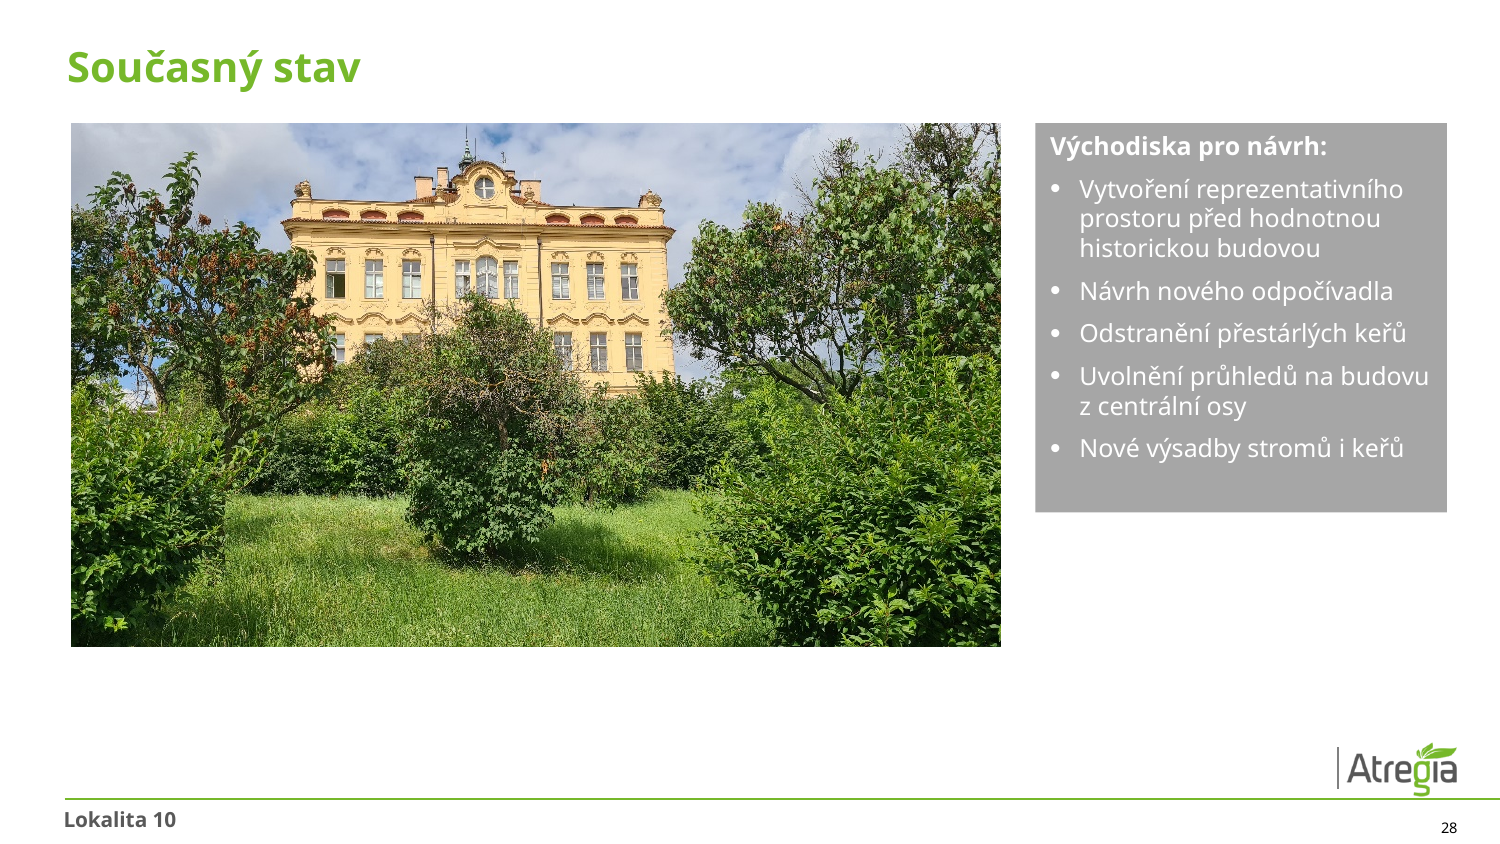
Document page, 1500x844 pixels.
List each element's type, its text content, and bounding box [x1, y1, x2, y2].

text_box Současný stav [53, 33, 809, 98]
text_box Východiska pro návrh: Vytvoření reprezentativního prostoru před hodnotnou historickou budovou Návrh nového odpočívadla Odstranění přestárlých keřů Uvolnění průhledů na budovu z centrální osy Nové výsadby stromů i keřů [1035, 123, 1447, 513]
picture [1330, 734, 1472, 804]
text_box Lokalita 10 [48, 798, 805, 839]
picture [71, 122, 1001, 647]
